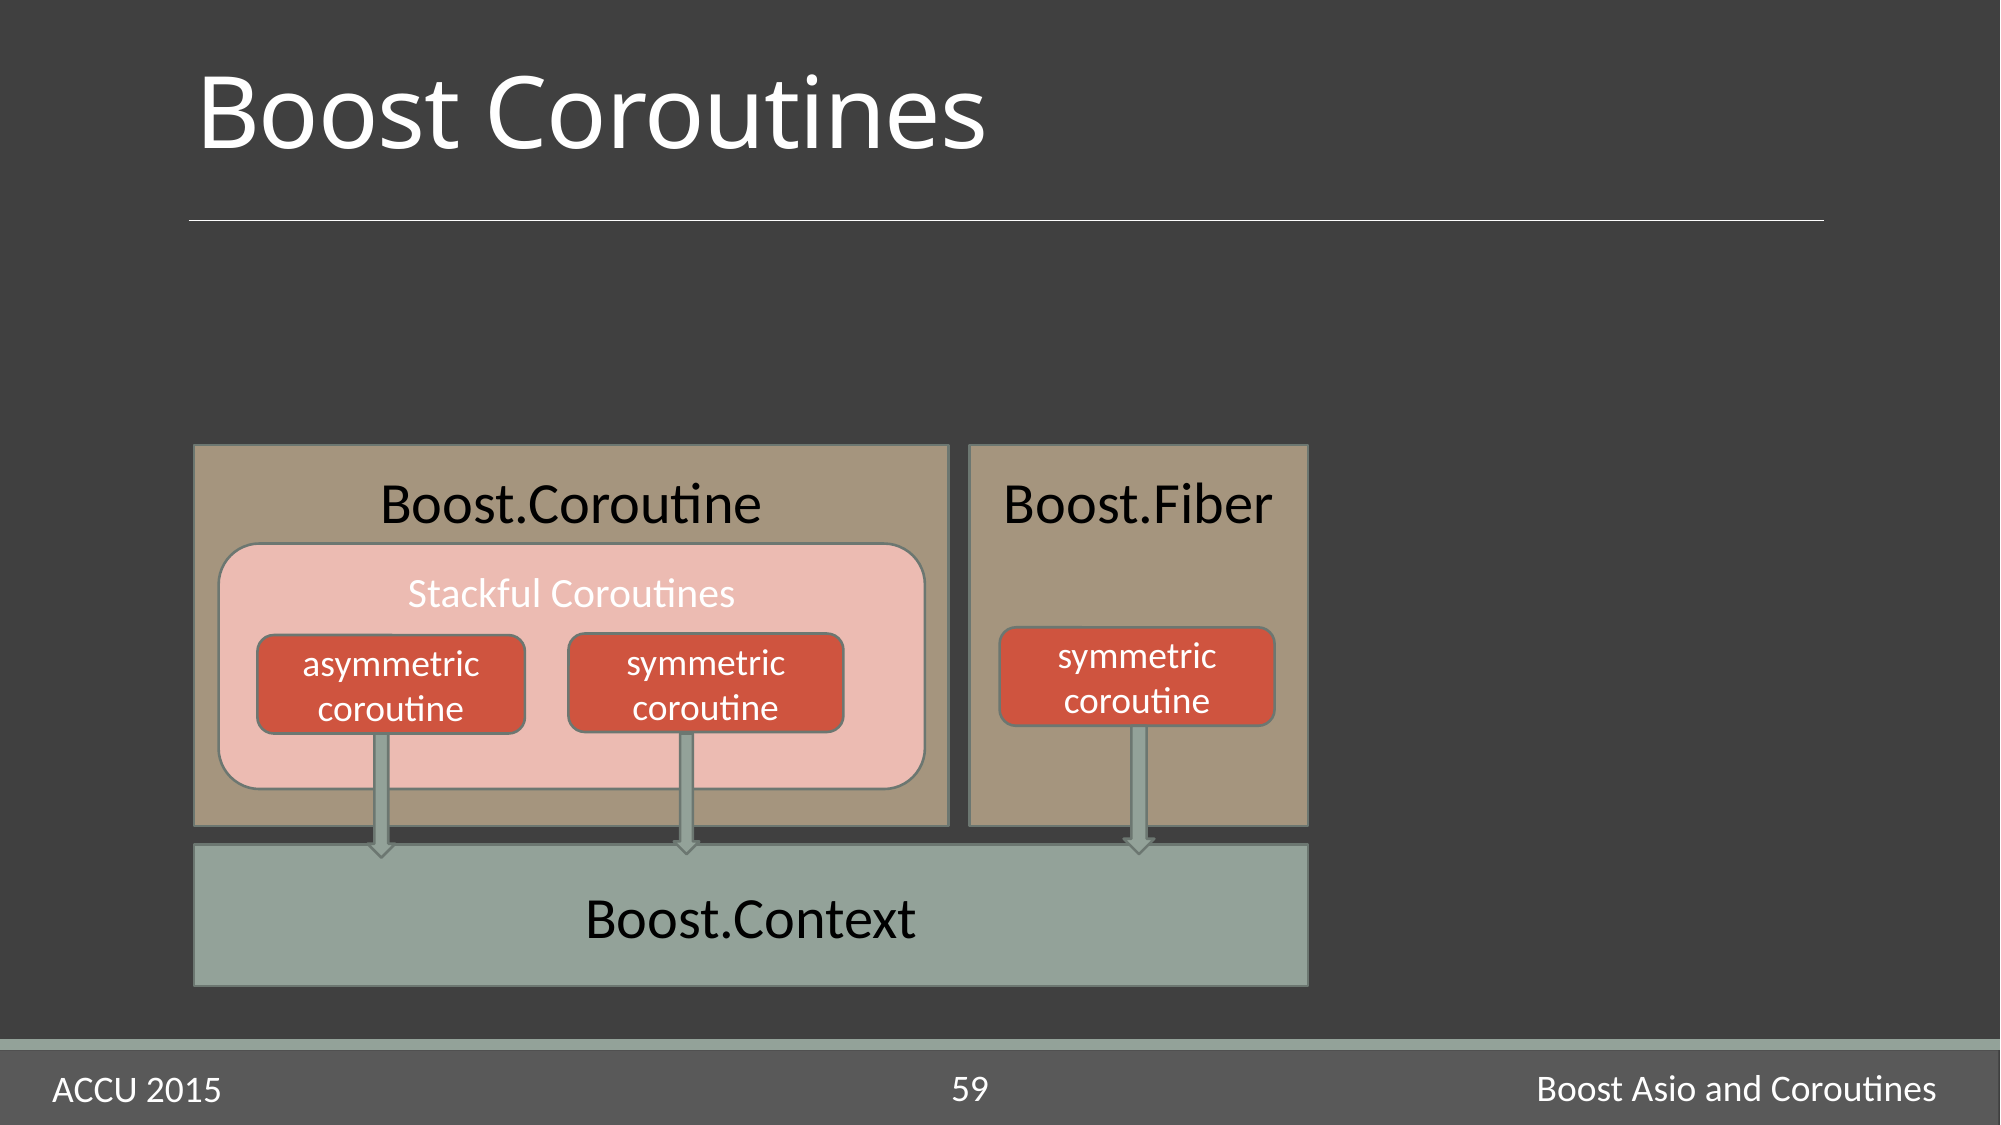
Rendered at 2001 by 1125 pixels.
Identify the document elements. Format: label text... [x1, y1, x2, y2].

title Boost Coroutines [180, 33, 1830, 177]
text_box Boost Asio and Coroutines [1216, 1056, 1952, 1117]
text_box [193, 444, 1309, 987]
